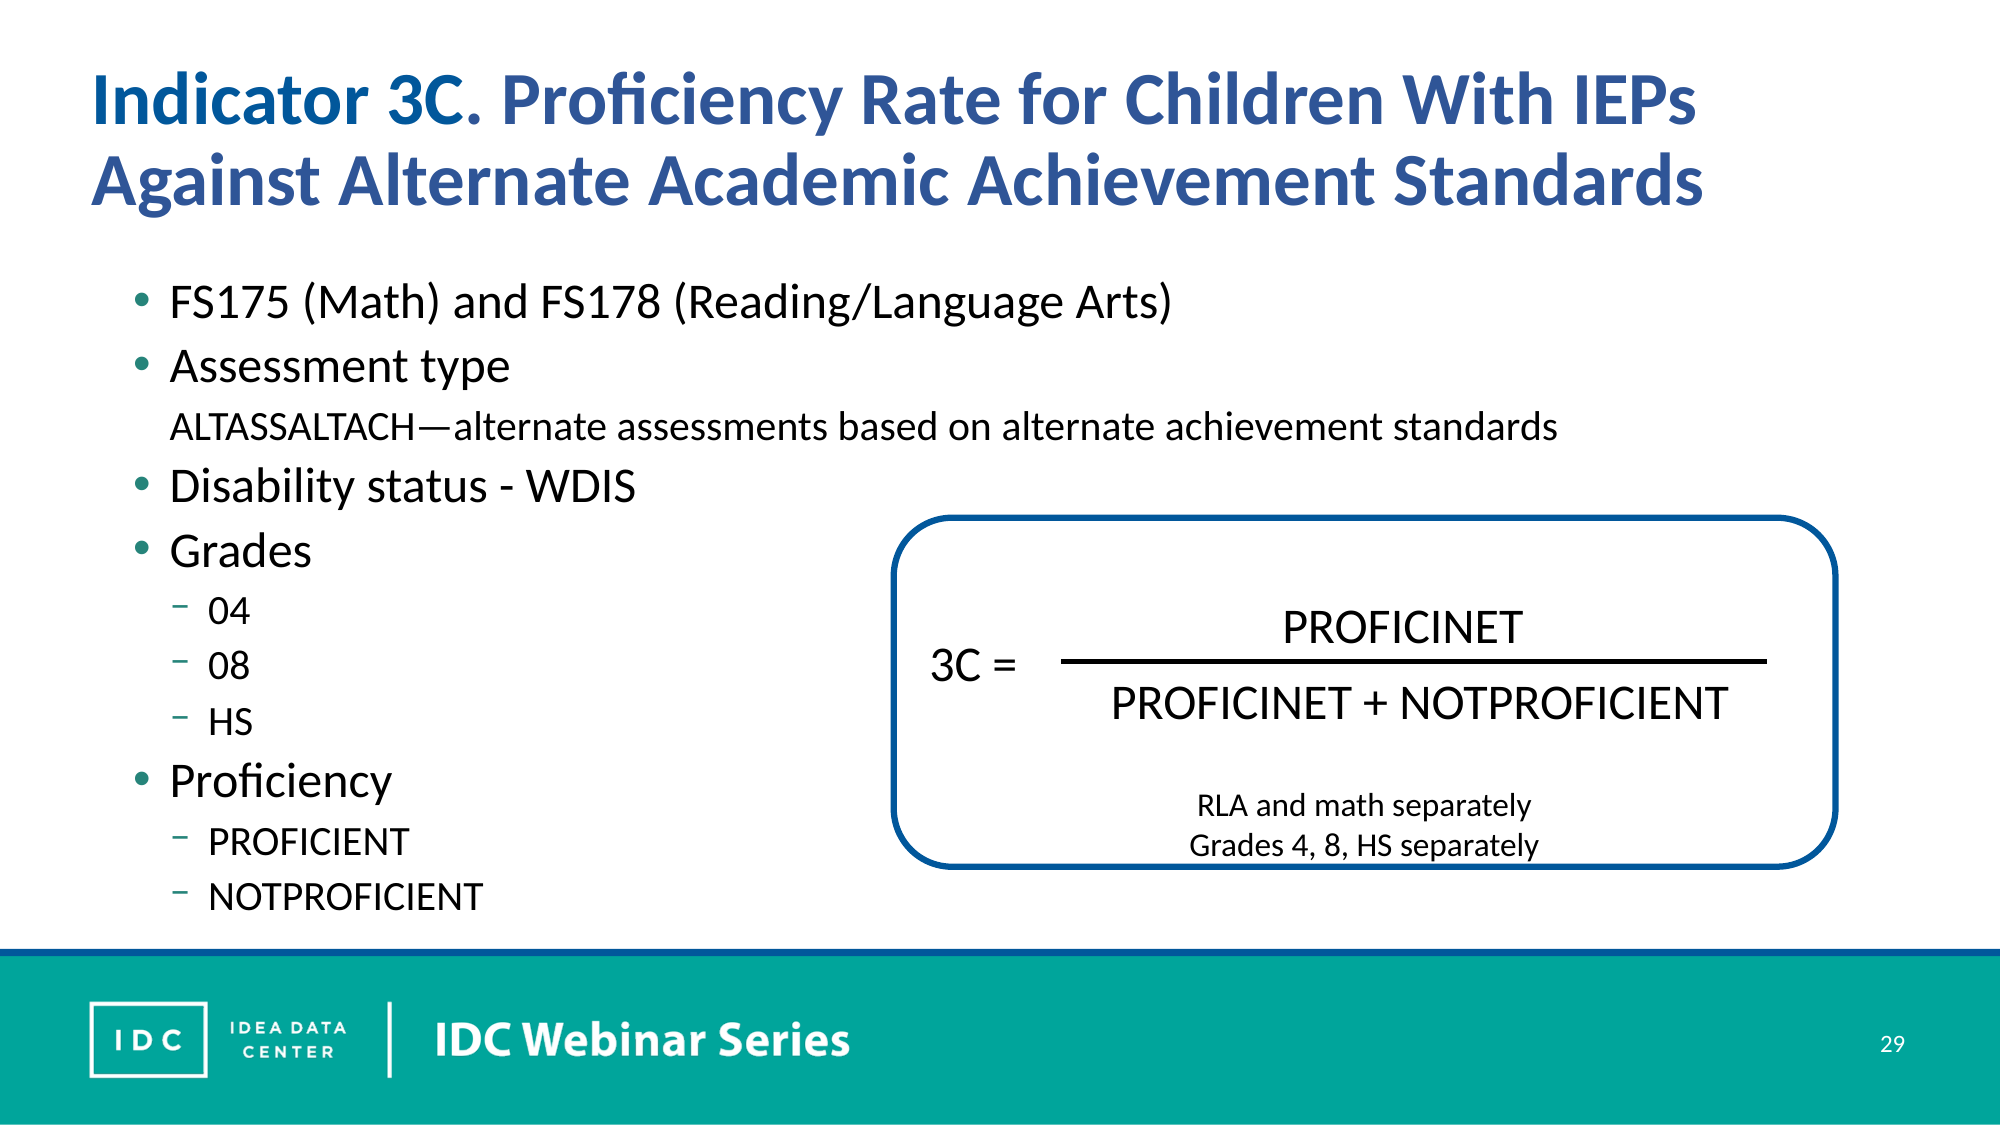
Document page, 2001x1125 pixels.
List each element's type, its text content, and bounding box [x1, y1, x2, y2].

title Indicator 3C. Proficiency Rate for Children With IEPs Against Alternate Academic Achievement Standards [91, 59, 1906, 278]
list FS175 (Math) and FS178 (Reading/Language Arts) Assessment type ALTASSALTACH—alternate assessments based on alternate achievement standards Disability status - WDIS Grades 04 08 HS Proficiency PROFICIENT NOTPROFICIENT [94, 275, 1658, 963]
slide_number 29 [1835, 1001, 1906, 1085]
picture [52, 942, 880, 1116]
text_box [874, 517, 1836, 872]
